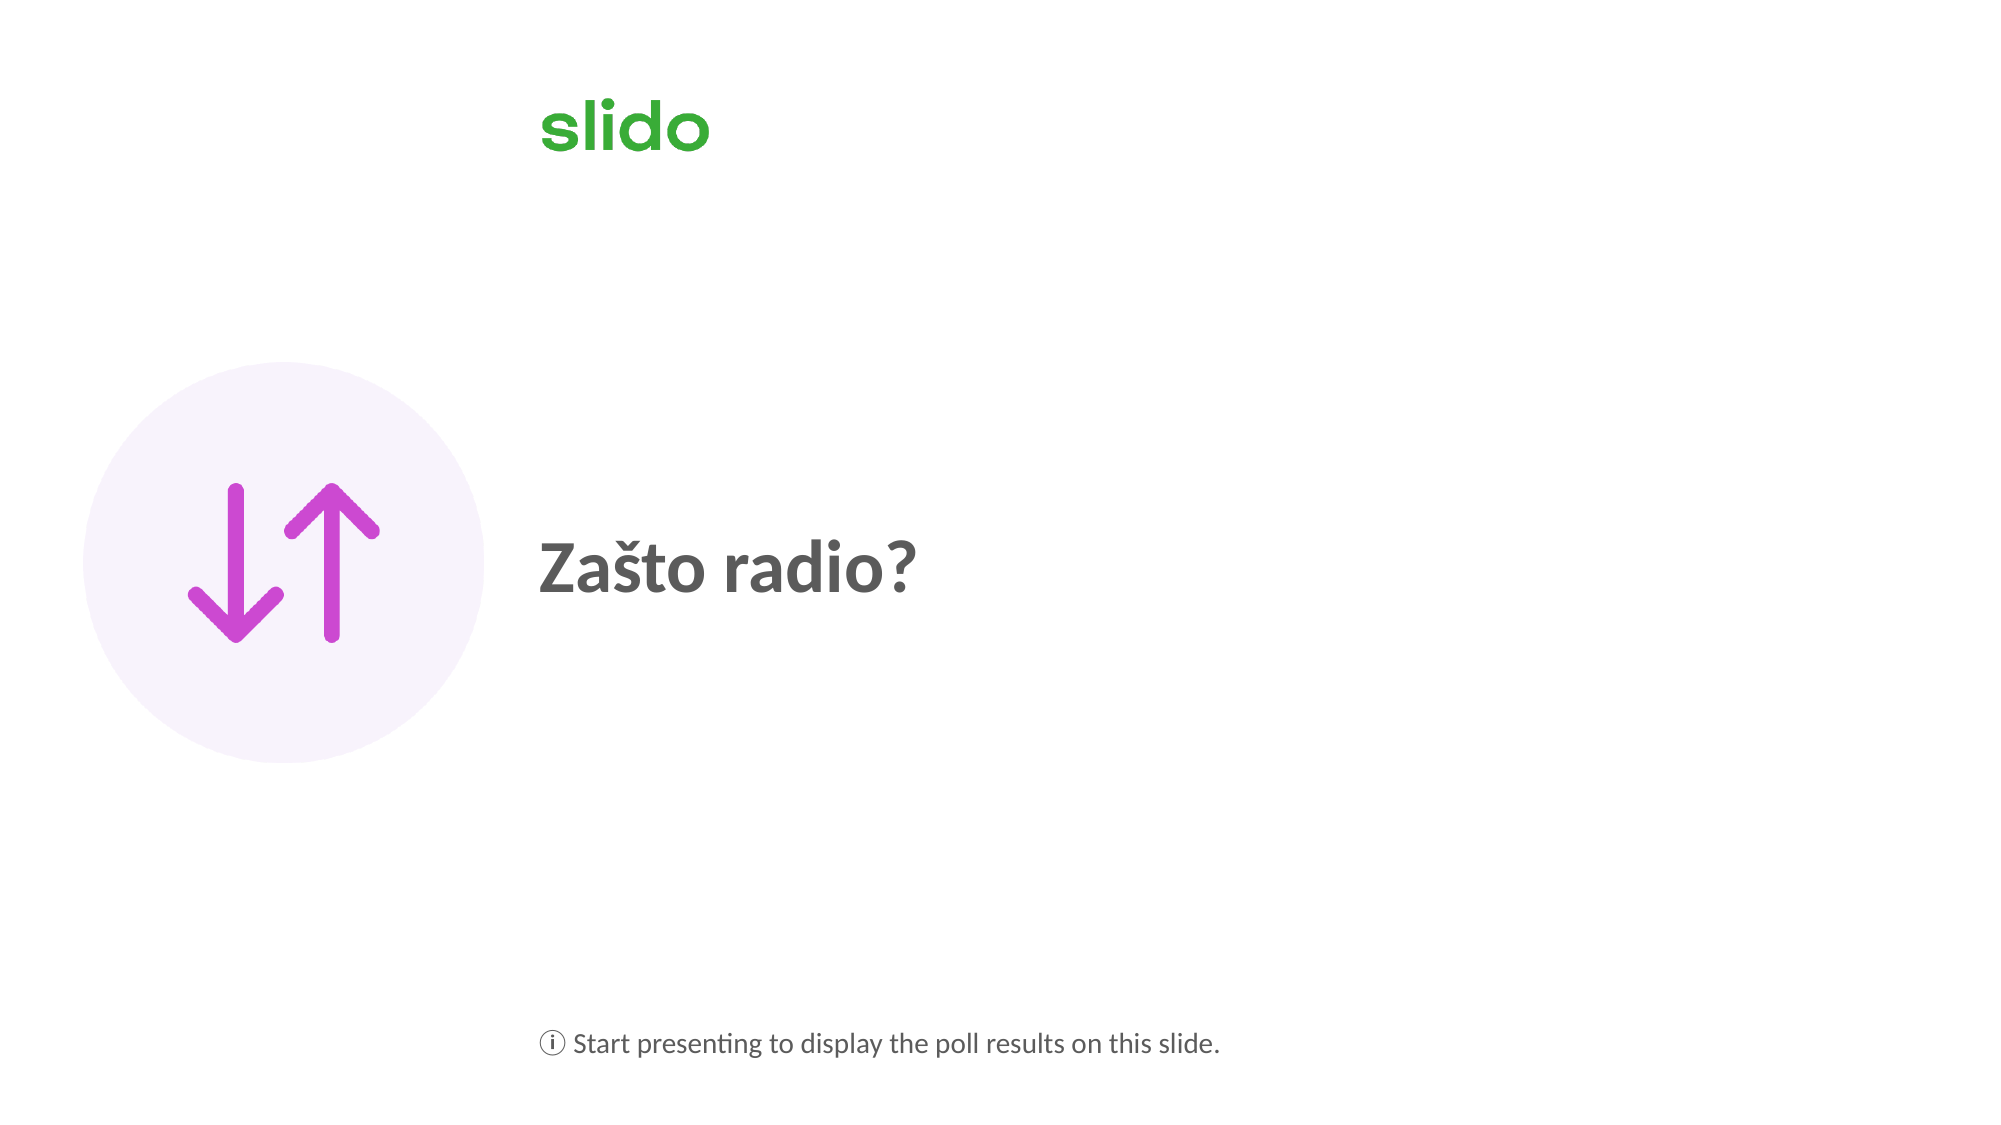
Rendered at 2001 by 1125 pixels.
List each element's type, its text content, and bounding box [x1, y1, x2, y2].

picture [83, 362, 484, 763]
text_box Zašto radio? [524, 421, 1918, 704]
text_box ⓘ Start presenting to display the poll results on this slide. [524, 999, 1959, 1085]
picture [525, 83, 726, 167]
